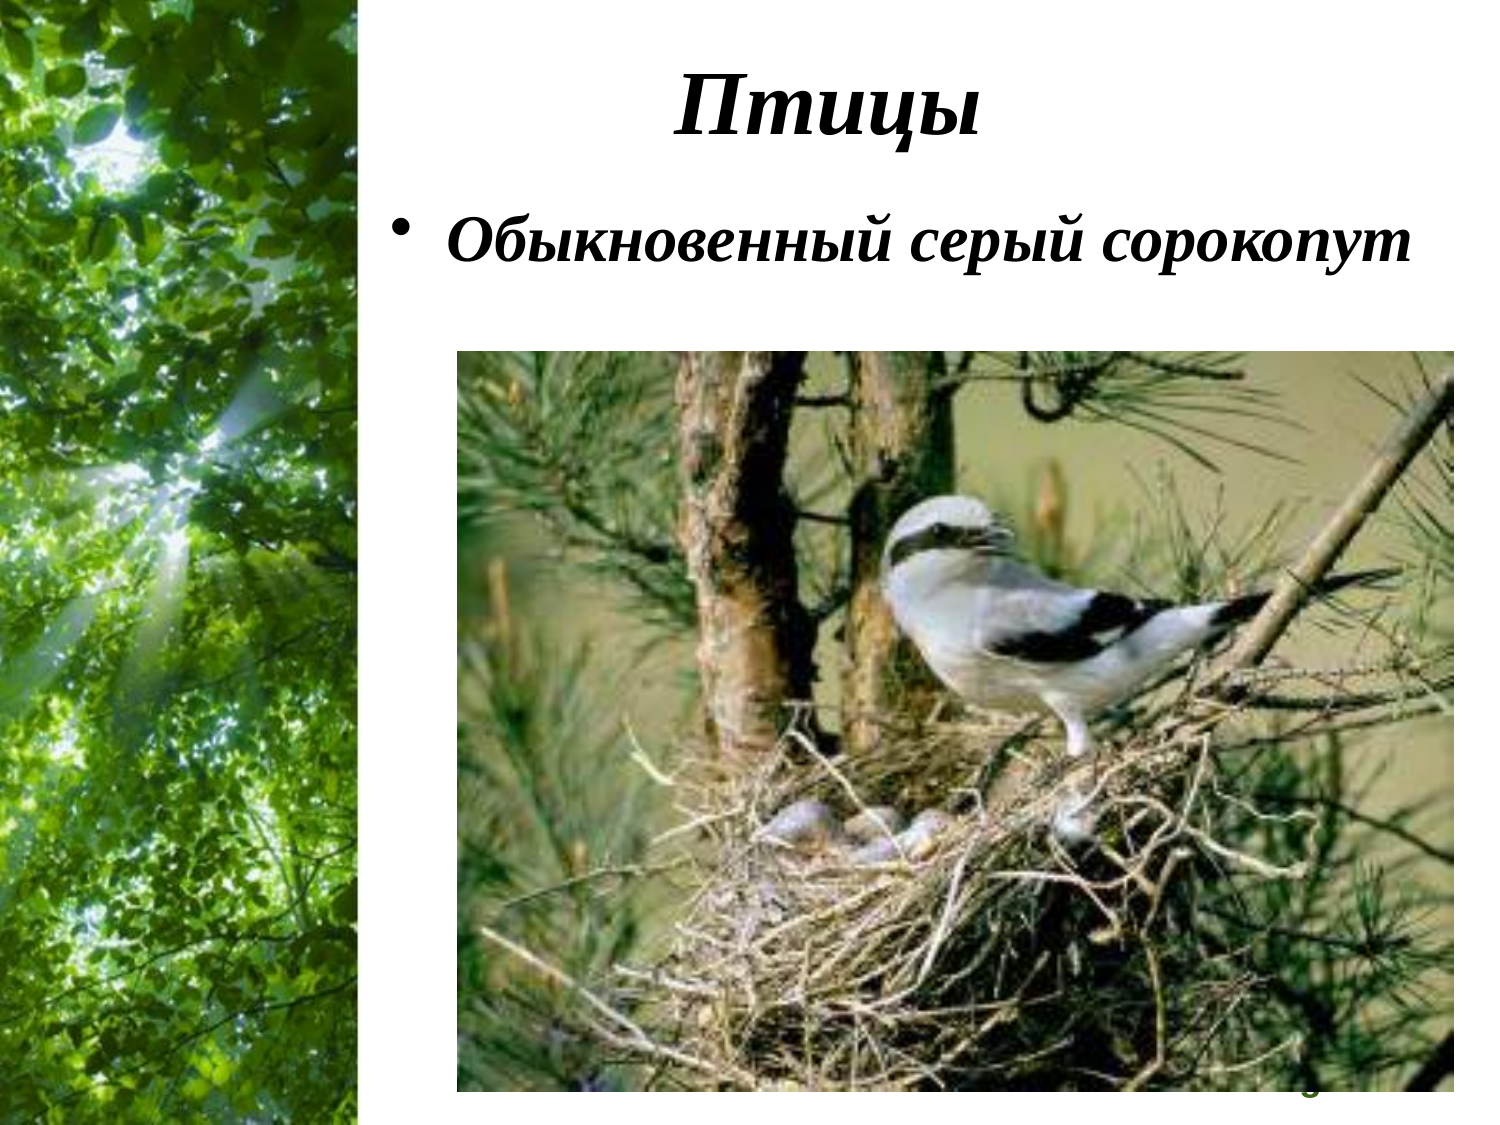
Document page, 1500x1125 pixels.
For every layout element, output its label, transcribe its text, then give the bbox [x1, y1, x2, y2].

list Обыкновенный серый сорокопут [375, 187, 1430, 324]
title Птицы [157, 35, 1500, 178]
picture [0, 0, 1500, 1125]
